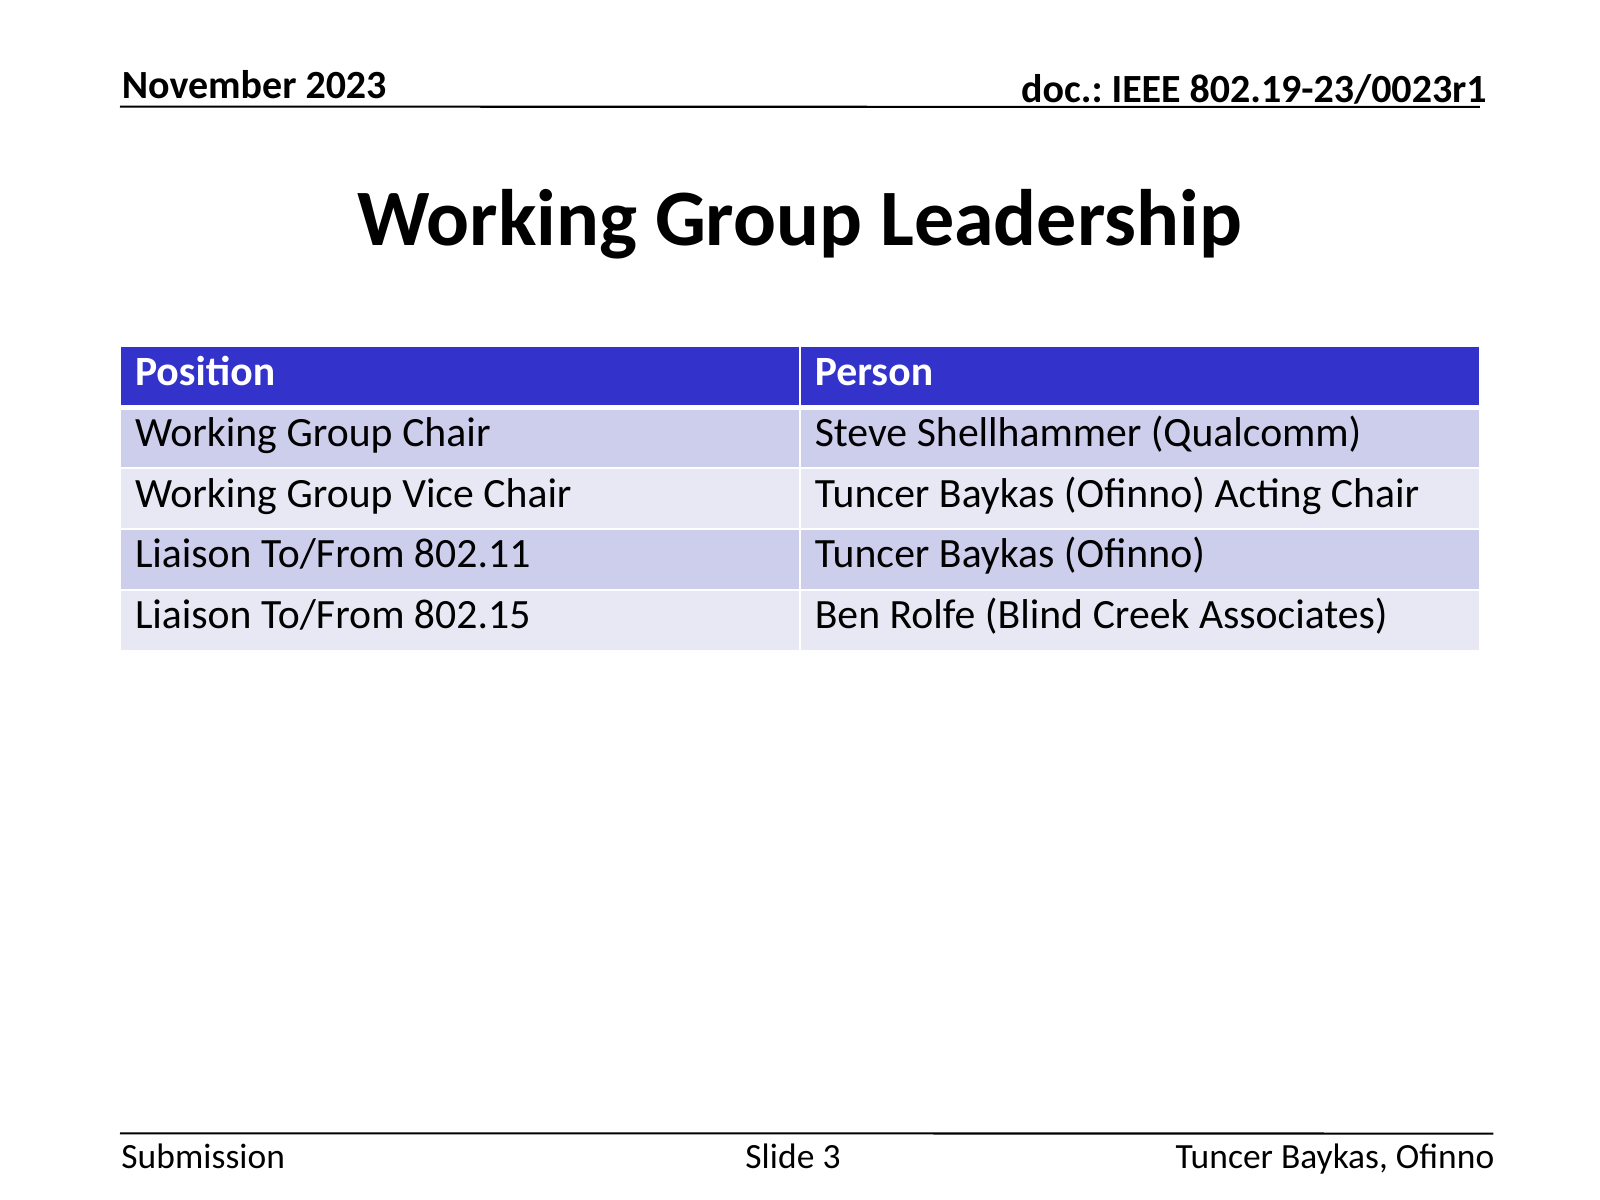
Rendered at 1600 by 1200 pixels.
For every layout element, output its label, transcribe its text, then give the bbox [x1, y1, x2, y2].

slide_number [121, 58, 451, 107]
table_cell Ben Rolfe (Blind Creek Associates) [801, 591, 1479, 650]
table_header Position [121, 347, 799, 405]
table_header Person [801, 347, 1479, 405]
title Working Group Leadership [119, 119, 1480, 307]
table_cell Tuncer Baykas (Ofinno) Acting Chair [801, 469, 1479, 528]
footer Tuncer Baykas, Ofinno [937, 1132, 1495, 1174]
table_cell Tuncer Baykas (Ofinno) [801, 530, 1479, 589]
table_cell Liaison To/From 802.11 [121, 530, 799, 589]
table_cell Steve Shellhammer (Qualcomm) [801, 410, 1479, 467]
table_cell Working Group Vice Chair [121, 469, 799, 528]
table_cell Working Group Chair [121, 410, 799, 467]
table_cell Liaison To/From 802.15 [121, 591, 799, 650]
slide_number Slide 3 [733, 1132, 854, 1197]
